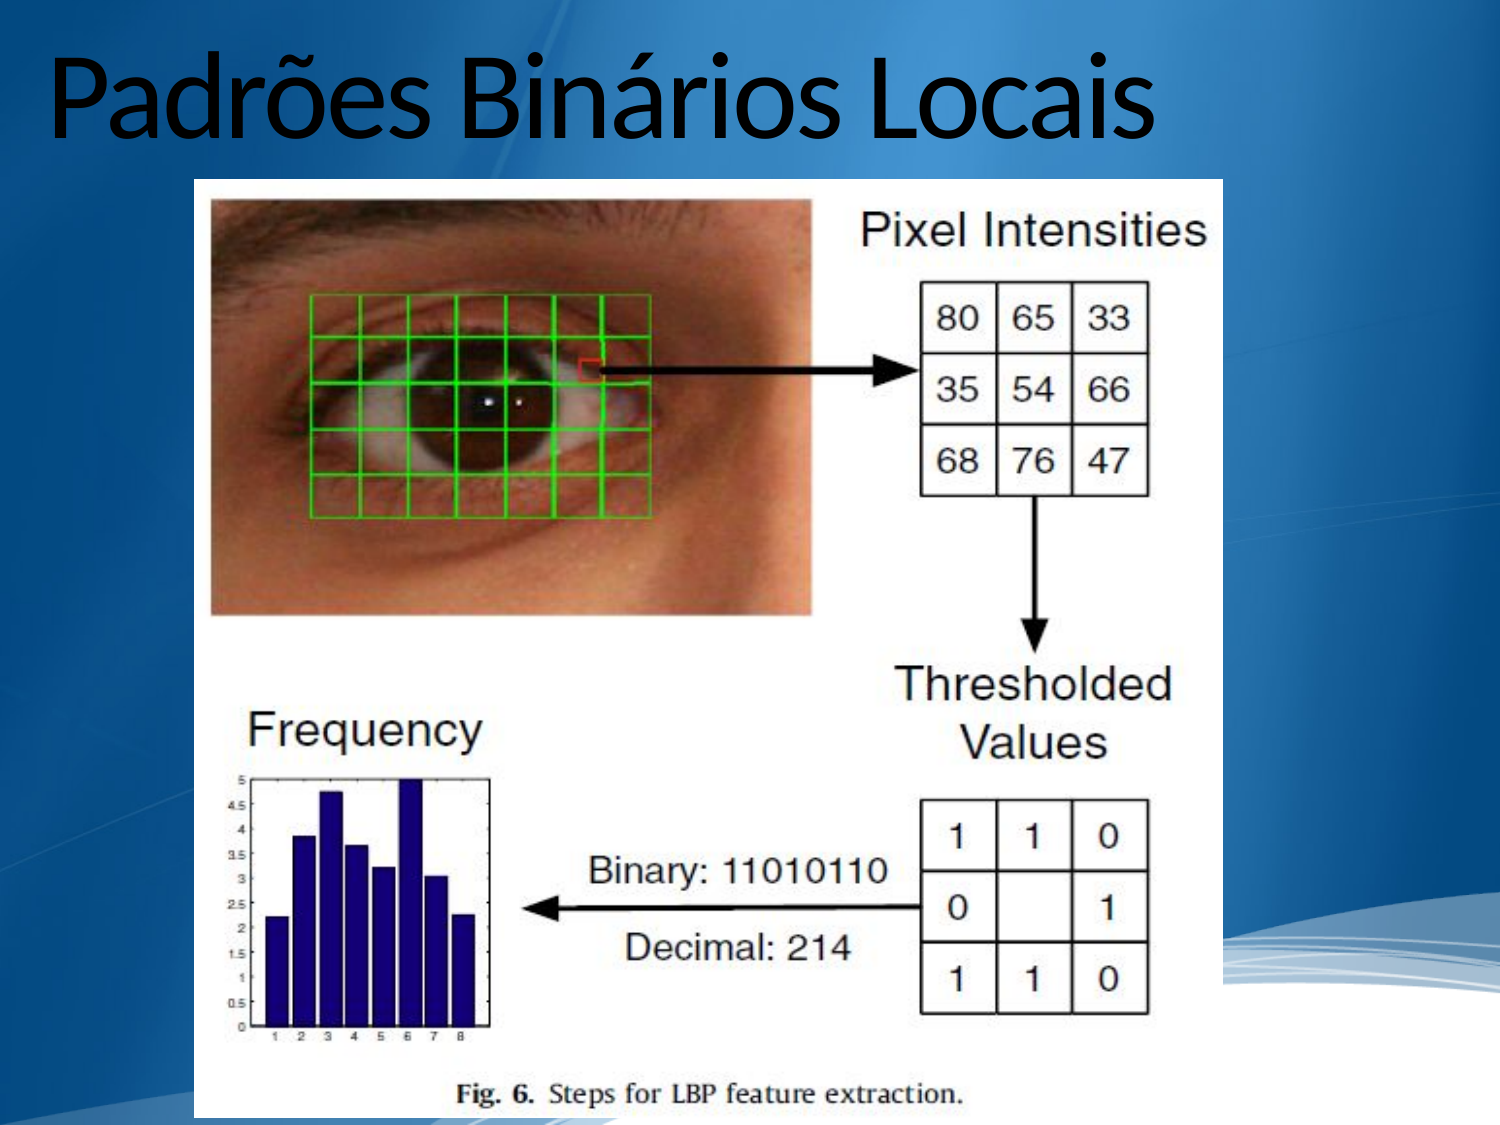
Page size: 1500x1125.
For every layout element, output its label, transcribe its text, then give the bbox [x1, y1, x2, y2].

picture [0, 0, 1500, 1125]
title Padrões Binários Locais [46, 34, 1452, 161]
